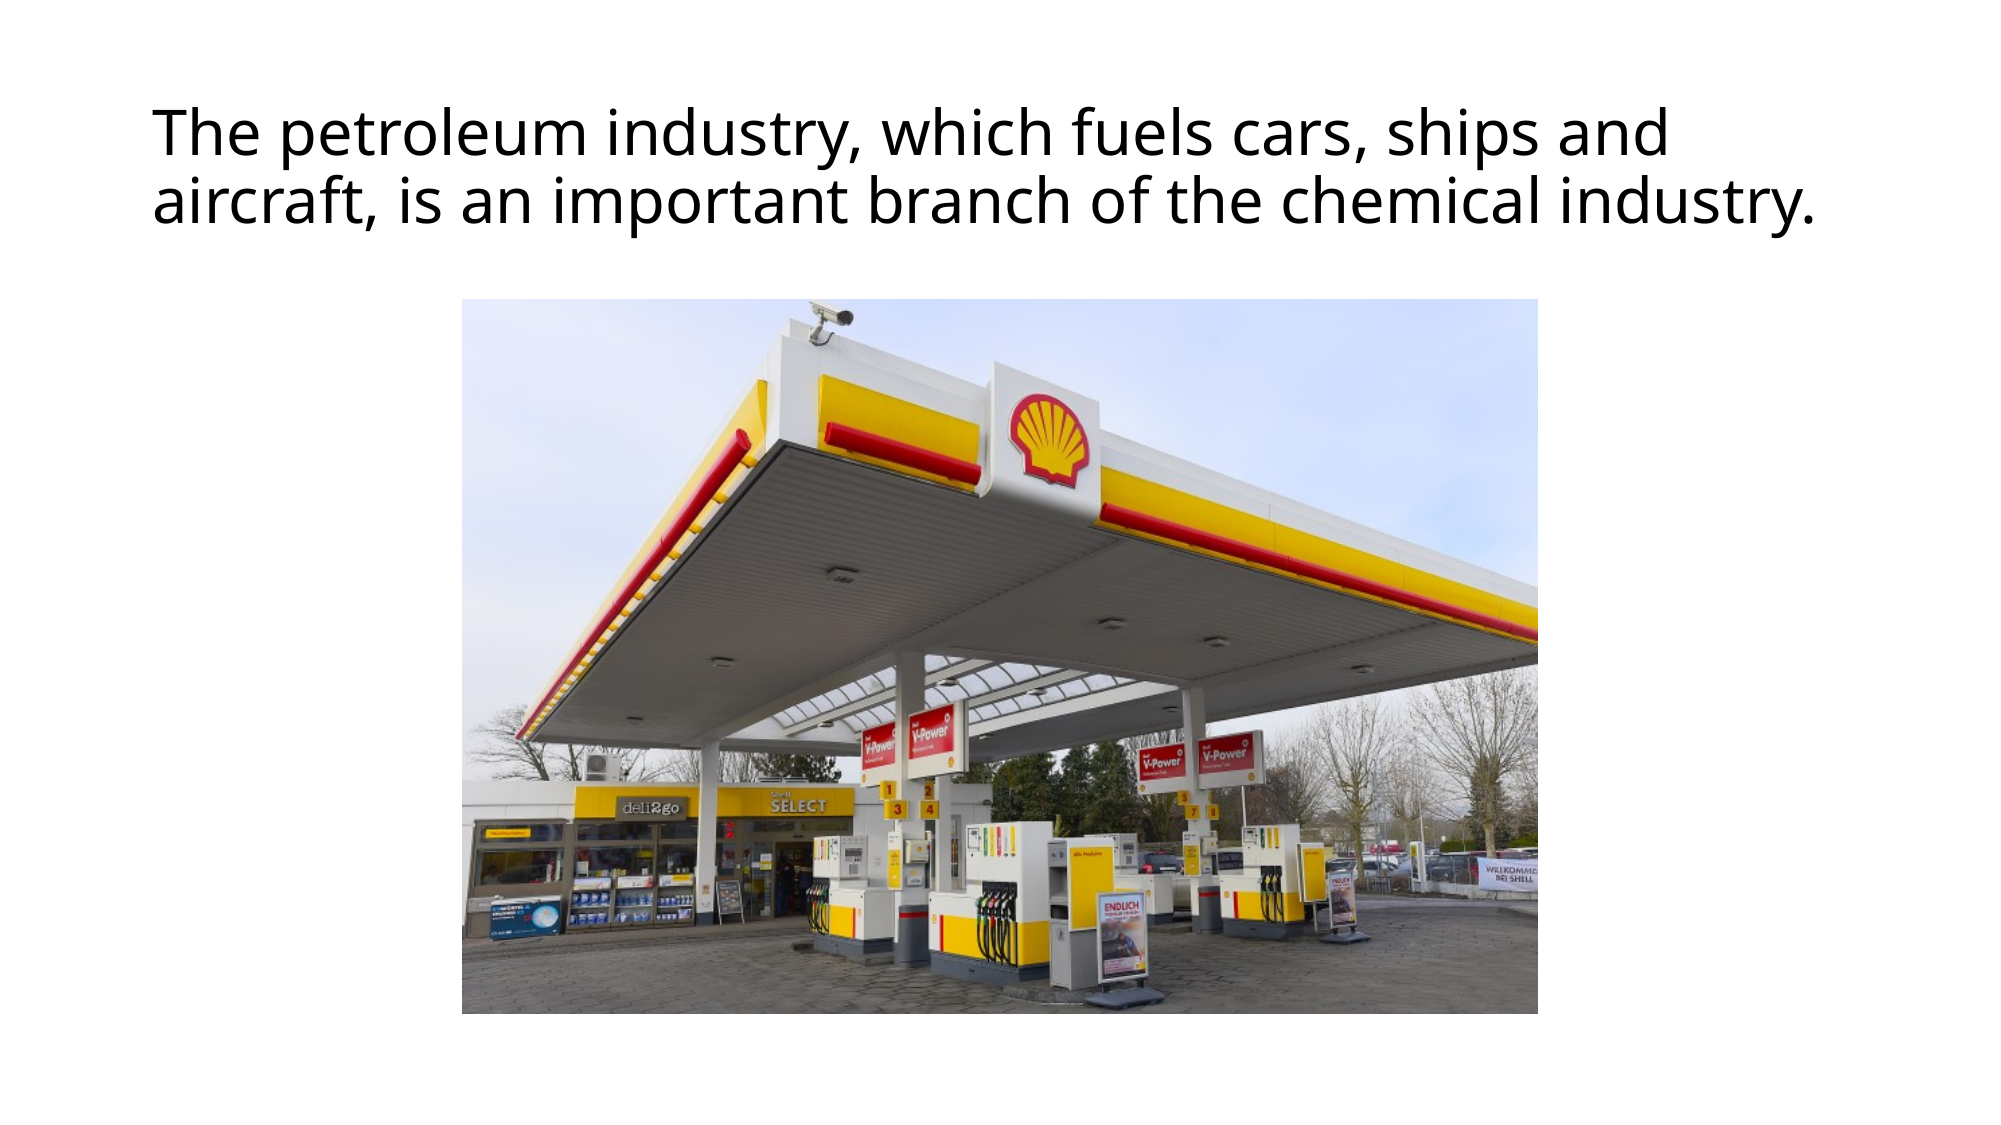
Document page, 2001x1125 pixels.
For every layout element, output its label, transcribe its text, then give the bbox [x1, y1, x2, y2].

title The petroleum industry, which fuels cars, ships and aircraft, is an important branch of the chemical industry. [137, 59, 1863, 278]
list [462, 299, 1538, 1014]
